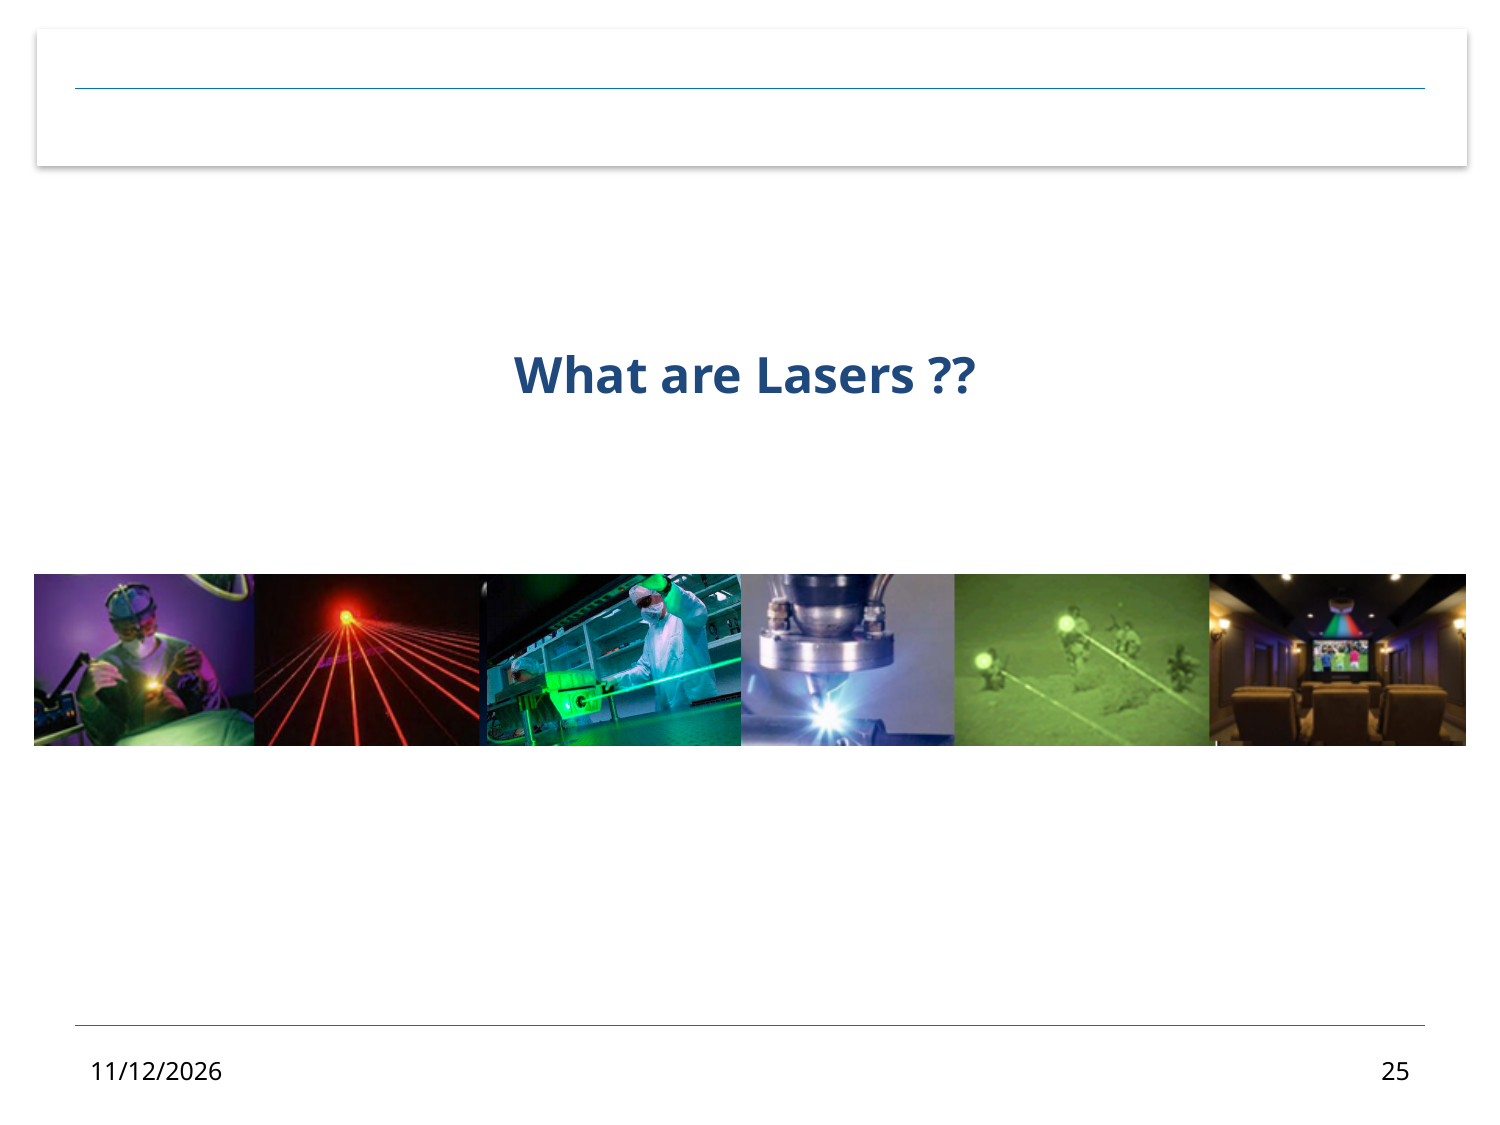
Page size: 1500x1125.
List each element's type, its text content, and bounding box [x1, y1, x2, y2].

slide_number 25 [1074, 1042, 1425, 1103]
picture [34, 574, 1466, 746]
text_box What are Lasers ?? [425, 275, 1079, 471]
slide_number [75, 1042, 425, 1103]
text_box [37, 29, 1467, 166]
